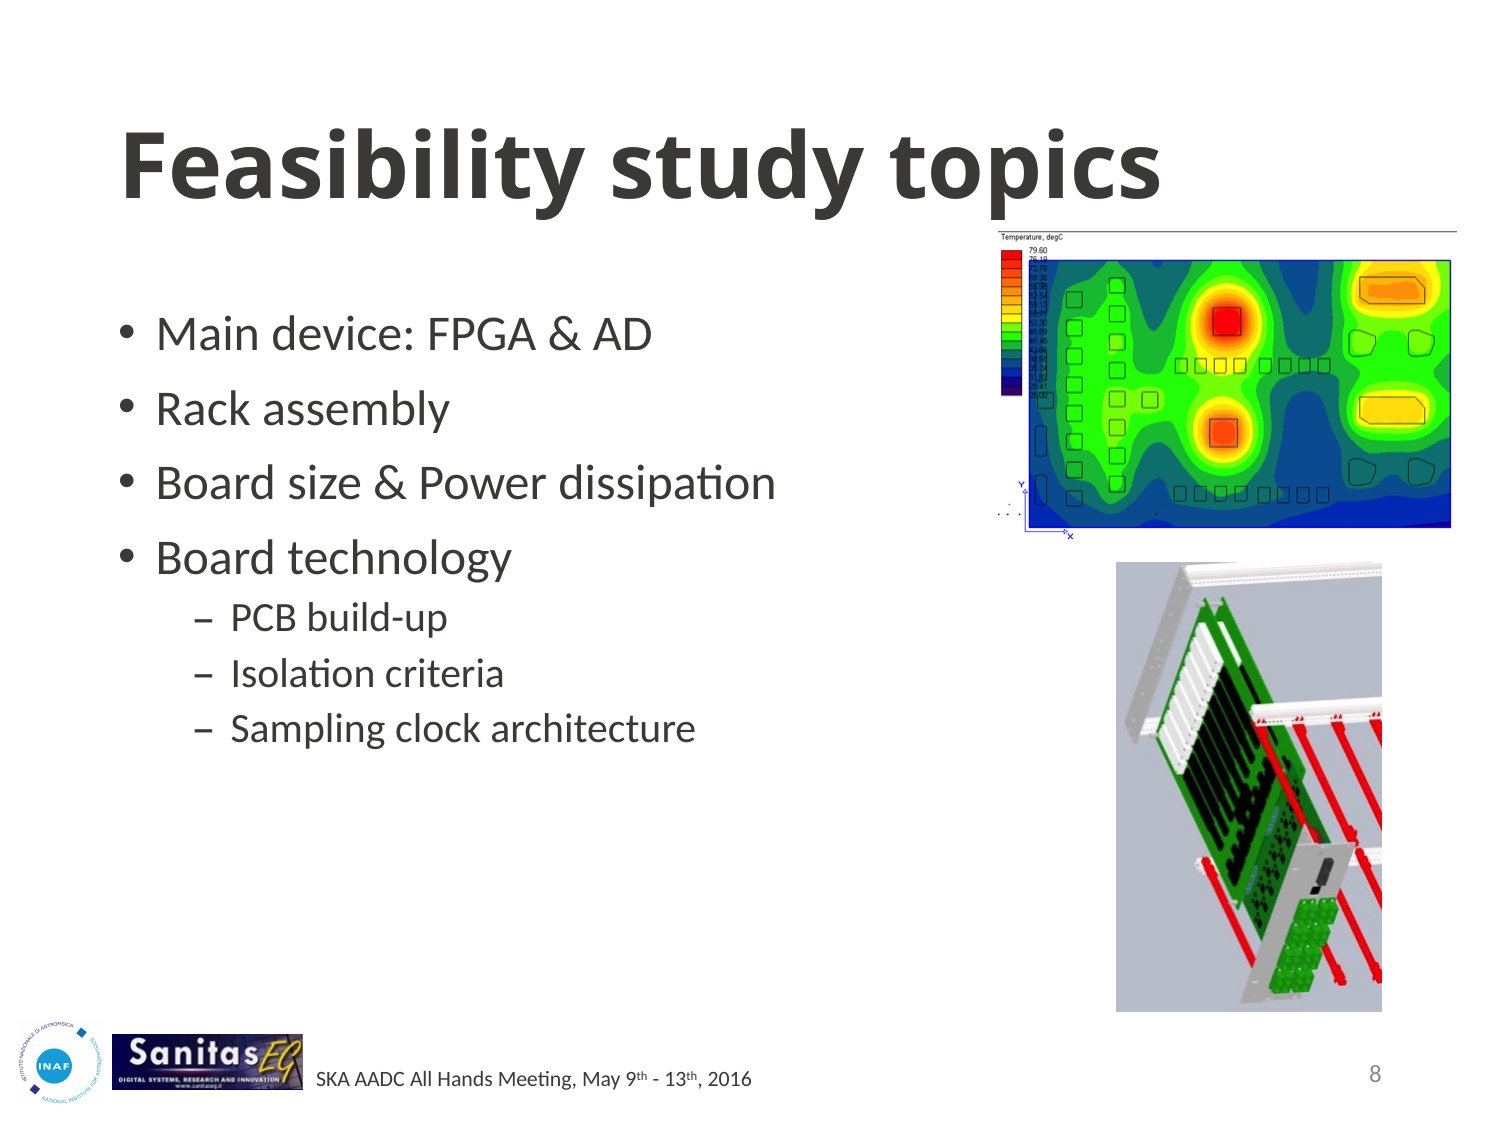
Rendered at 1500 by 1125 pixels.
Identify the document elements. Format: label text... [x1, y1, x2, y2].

picture [112, 1034, 303, 1090]
picture [17, 1020, 104, 1106]
list Main device: FPGA & AD Rack assembly Board size & Power dissipation Board technology PCB build-up Isolation criteria Sampling clock architecture [103, 299, 1397, 1014]
title Feasibility study topics [103, 59, 1397, 278]
picture [1116, 562, 1382, 1012]
picture [997, 231, 1457, 539]
slide_number 8 [1059, 1042, 1397, 1103]
